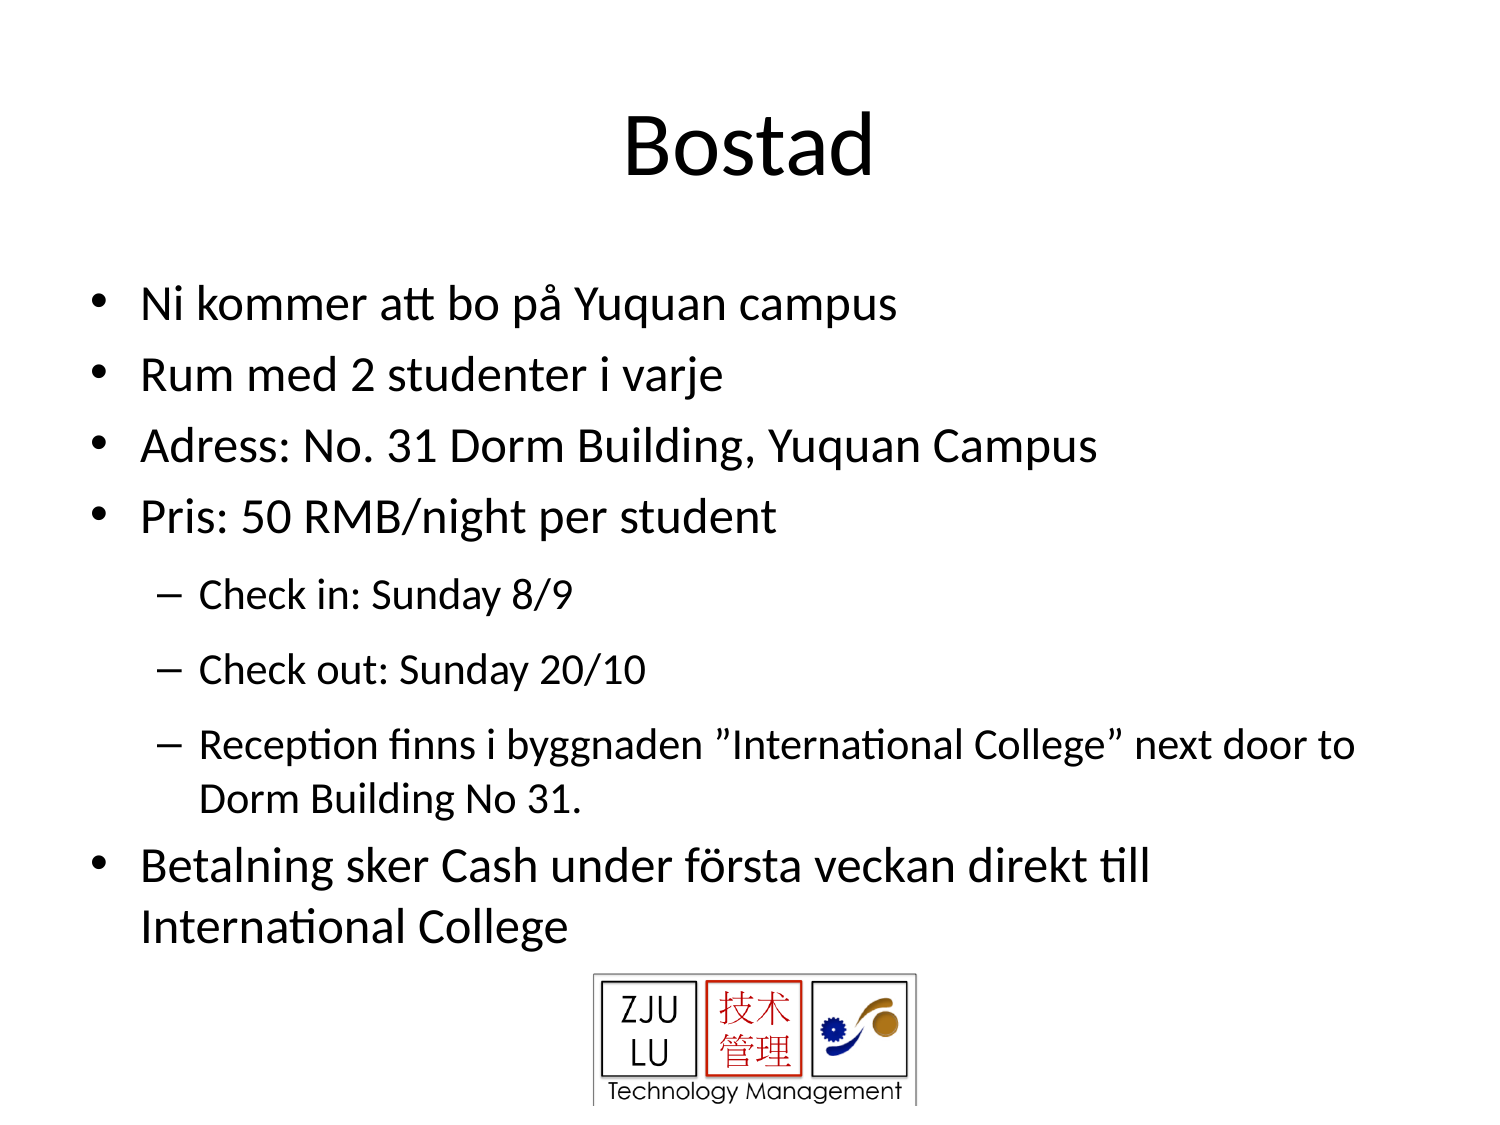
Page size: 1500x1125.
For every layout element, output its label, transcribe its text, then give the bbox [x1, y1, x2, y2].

title Bostad [75, 45, 1425, 233]
list Ni kommer att bo på Yuquan campus Rum med 2 studenter i varje Adress: No. 31 Dorm Building, Yuquan Campus Pris: 50 RMB/night per student Check in: Sunday 8/9 Check out: Sunday 20/10 Reception finns i byggnaden ”International College” next door to Dorm Building No 31. Betalning sker Cash under första veckan direkt till International College [75, 262, 1425, 970]
